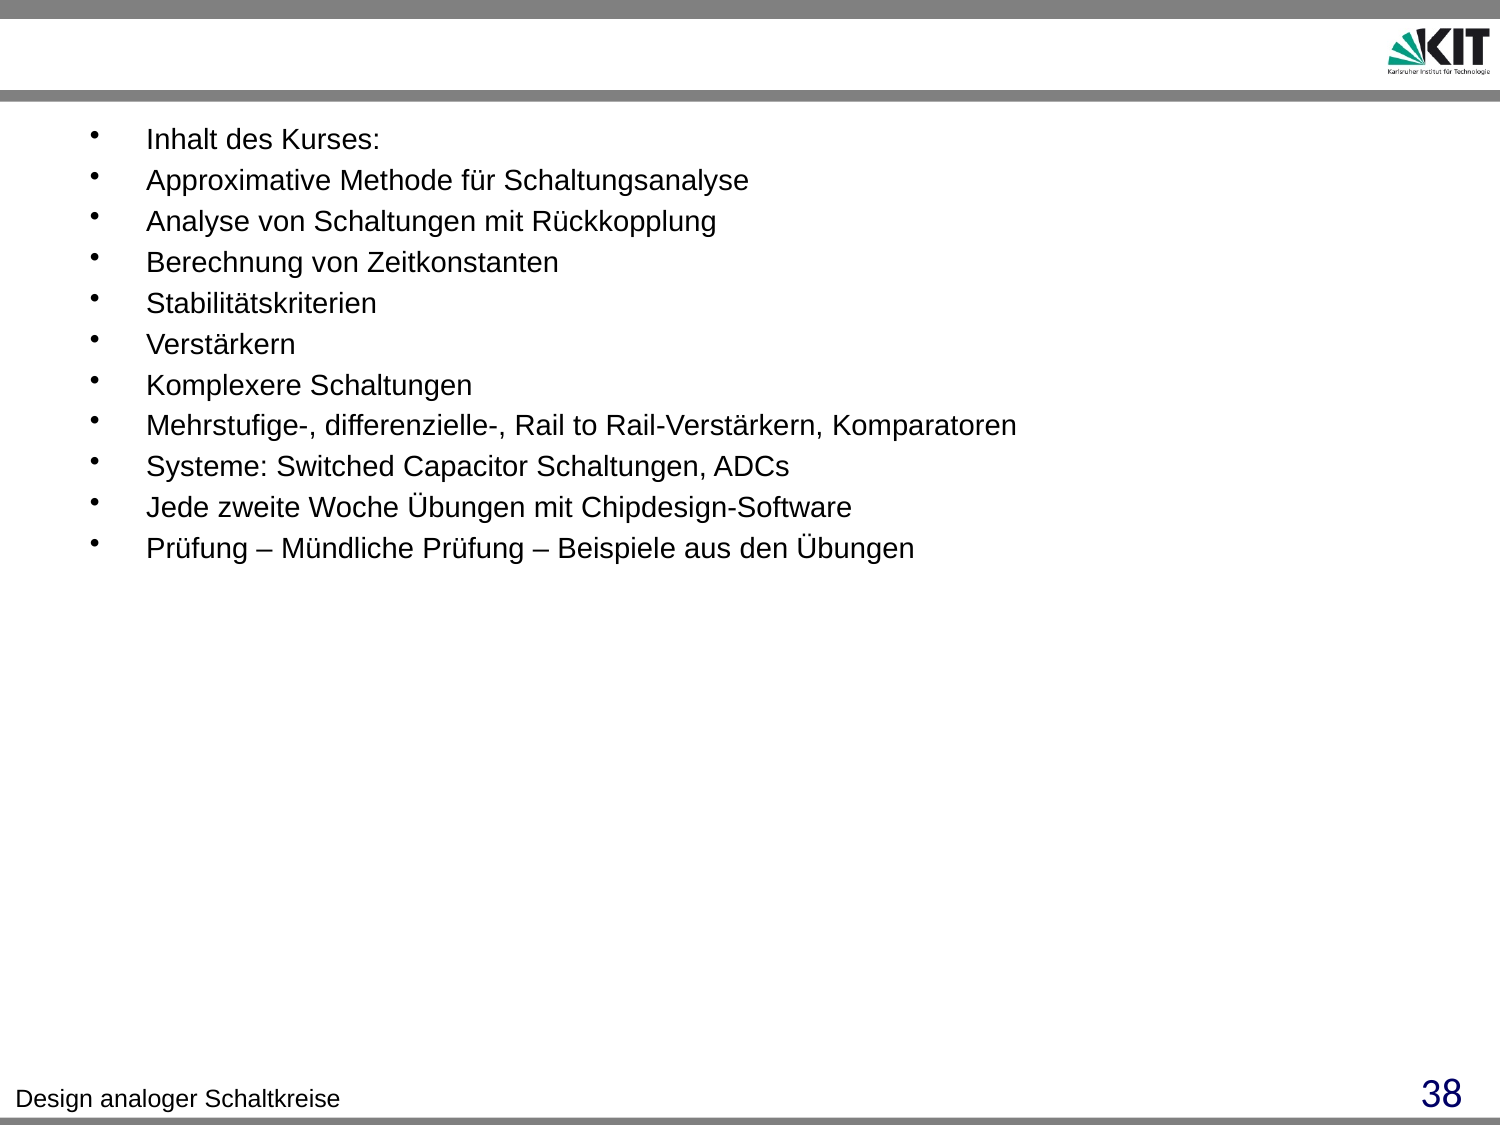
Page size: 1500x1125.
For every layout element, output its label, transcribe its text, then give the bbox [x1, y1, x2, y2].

text_box Inhalt des Kurses: Approximative Methode für Schaltungsanalyse Analyse von Schaltungen mit Rückkopplung Berechnung von Zeitkonstanten Stabilitätskriterien Verstärkern Komplexere Schaltungen Mehrstufige-, differenzielle-, Rail to Rail-Verstärkern, Komparatoren Systeme: Switched Capacitor Schaltungen, ADCs Jede zweite Woche Übungen mit Chipdesign-Software Prüfung – Mündliche Prüfung – Beispiele aus den Übungen [74, 113, 1425, 263]
slide_number 38 [1127, 1058, 1478, 1106]
picture [1387, 28, 1490, 75]
